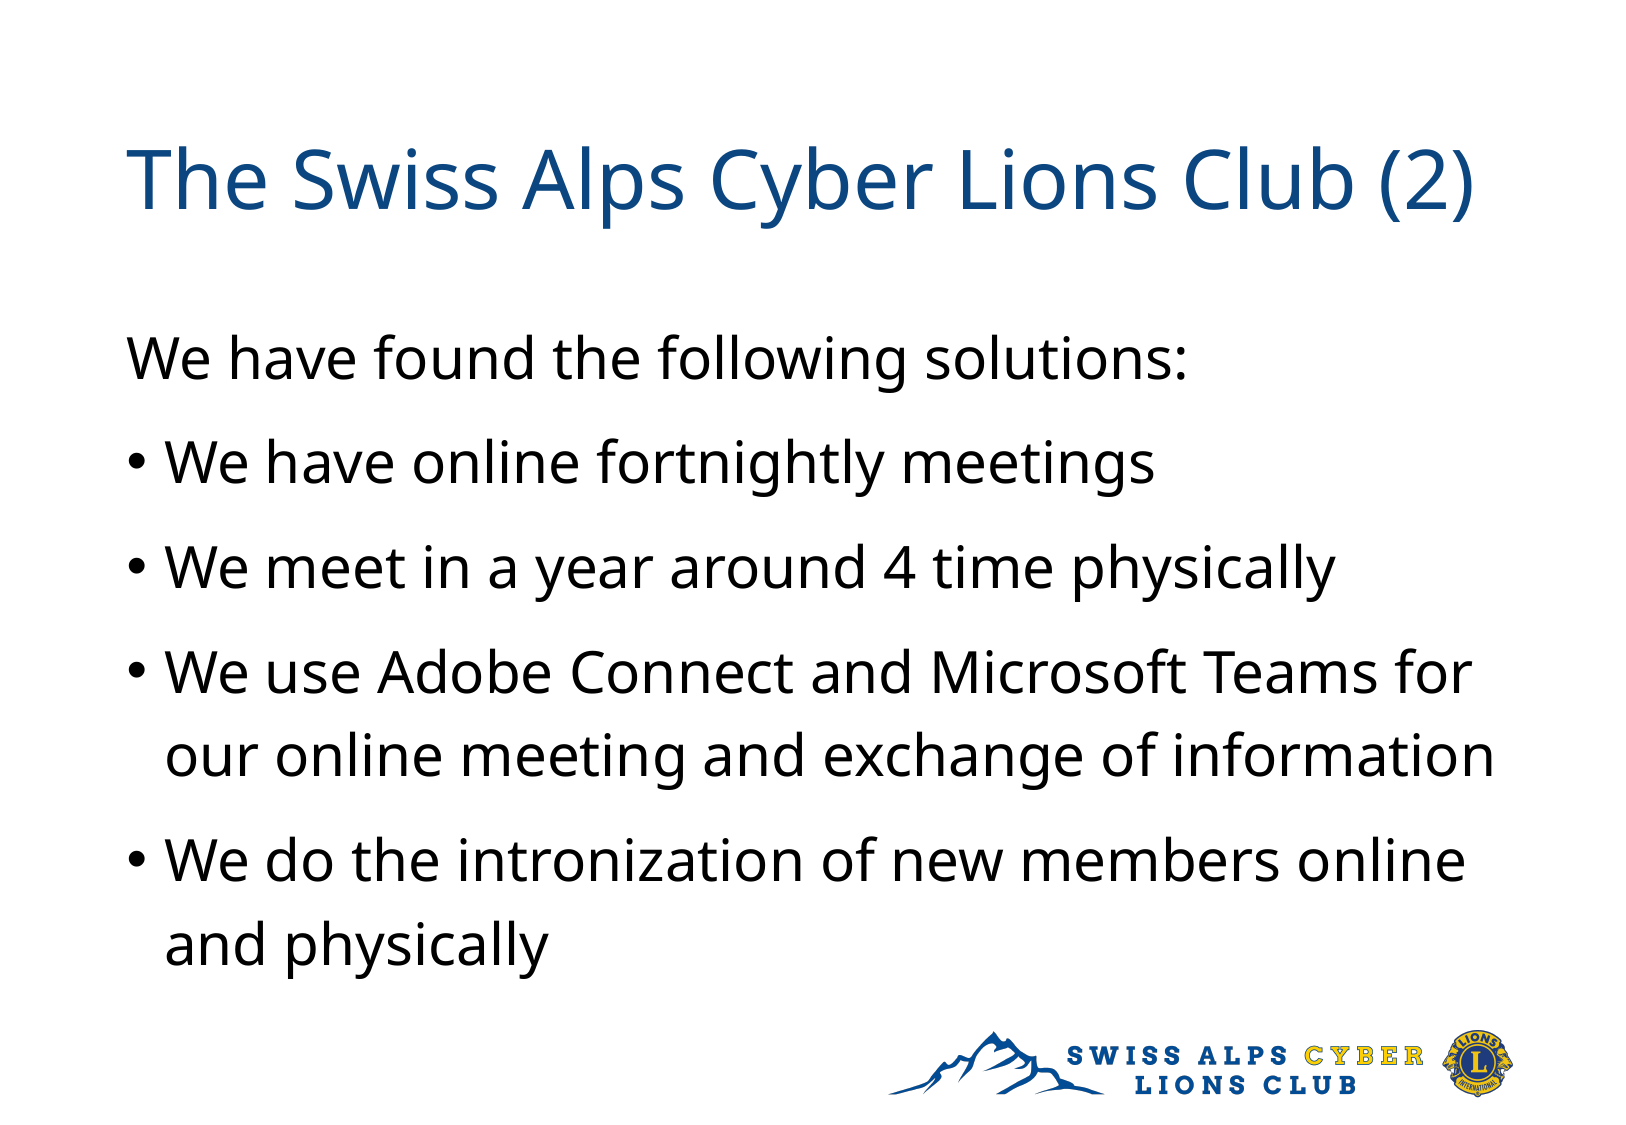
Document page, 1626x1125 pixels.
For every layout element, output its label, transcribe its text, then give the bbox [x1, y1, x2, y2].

title The Swiss Alps Cyber Lions Club (2) [111, 88, 1514, 278]
list We have found the following solutions: We have online fortnightly meetings We meet in a year around 4 time physically We use Adobe Connect and Microsoft Teams for our online meeting and exchange of information We do the intronization of new members online and physically [111, 299, 1514, 1014]
picture [888, 1024, 1514, 1114]
